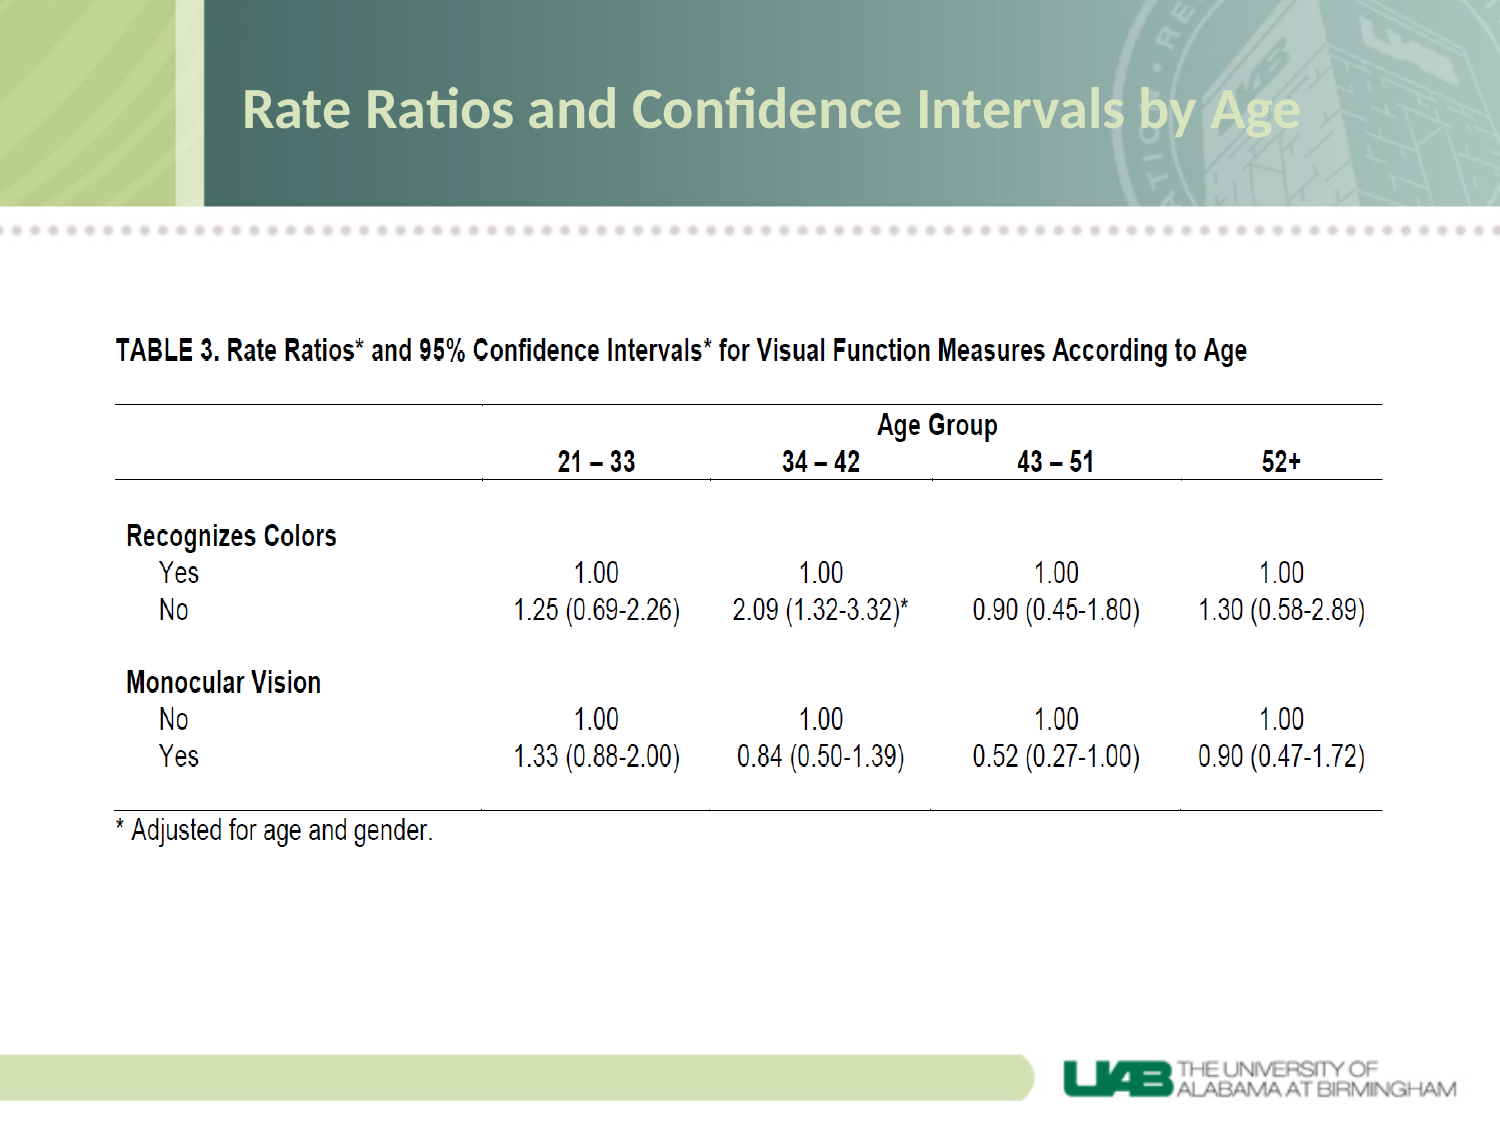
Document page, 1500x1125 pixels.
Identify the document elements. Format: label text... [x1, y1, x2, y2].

picture [0, 0, 1500, 1125]
title Rate Ratios and Confidence Intervals by Age [227, 22, 1463, 188]
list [62, 287, 1426, 926]
